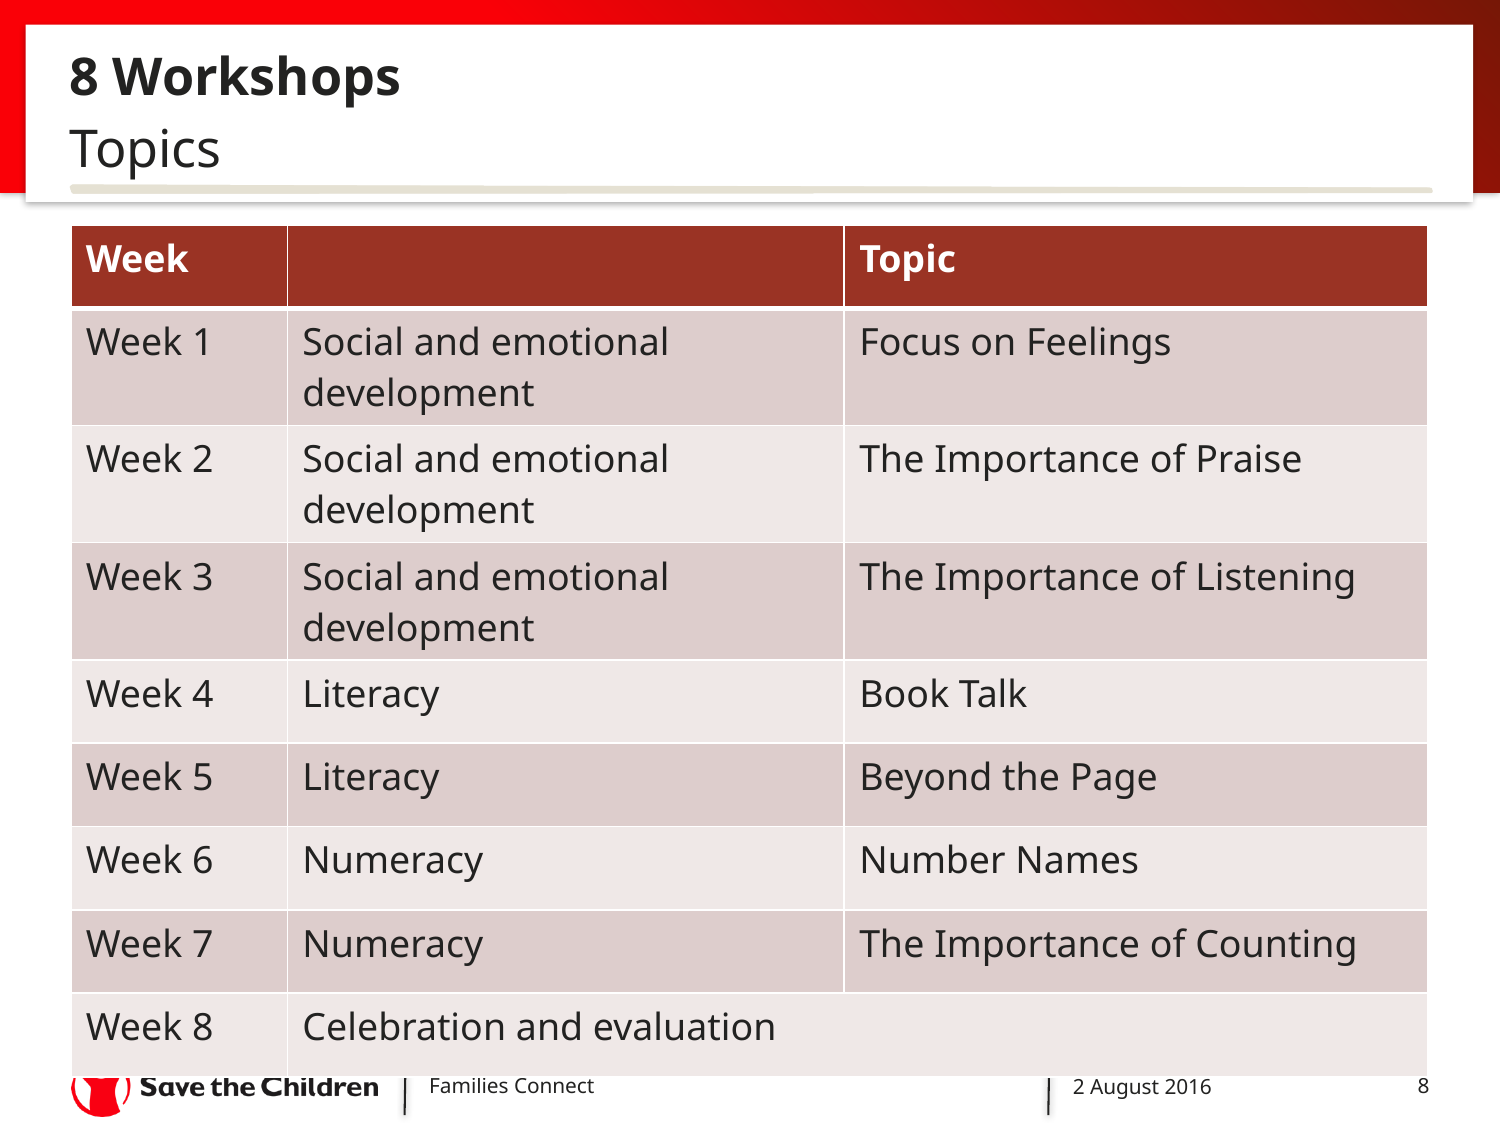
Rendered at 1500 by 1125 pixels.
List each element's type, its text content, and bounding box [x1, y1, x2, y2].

picture [71, 1078, 378, 1117]
slide_number 8 [1317, 1056, 1445, 1117]
table_cell Social and emotional development [288, 543, 843, 659]
title 8 Workshops [69, 33, 1429, 115]
table_cell The Importance of Praise [845, 426, 1427, 542]
table_cell Week 2 [72, 426, 287, 542]
footer Families Connect [414, 1056, 1042, 1117]
table_cell Beyond the Page [845, 744, 1427, 826]
table_cell Literacy [288, 744, 843, 826]
table_cell Week 8 [72, 994, 287, 1076]
table_cell Number Names [845, 827, 1427, 909]
table_header Week [72, 226, 287, 306]
table_cell Focus on Feelings [845, 311, 1427, 425]
table_cell Celebration and evaluation [288, 994, 1427, 1076]
table_cell Week 5 [72, 744, 287, 826]
table_cell Book Talk [845, 661, 1427, 742]
table_cell Week 4 [72, 661, 287, 742]
table_cell Week 1 [72, 311, 287, 425]
table_cell Numeracy [288, 827, 843, 909]
table_cell Social and emotional development [288, 311, 843, 425]
picture [69, 184, 1433, 194]
table_cell Social and emotional development [288, 426, 843, 542]
table_cell Week 3 [72, 543, 287, 659]
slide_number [1057, 1056, 1317, 1117]
table_cell Numeracy [288, 911, 843, 992]
table_header Topic [845, 226, 1427, 306]
table_cell The Importance of Listening [845, 543, 1427, 659]
table_cell Week 7 [72, 911, 287, 992]
list Topics [69, 115, 1429, 176]
table_cell Week 6 [72, 827, 287, 909]
table_cell Literacy [288, 661, 843, 742]
table_header [288, 226, 843, 306]
table_cell The Importance of Counting [845, 911, 1427, 992]
